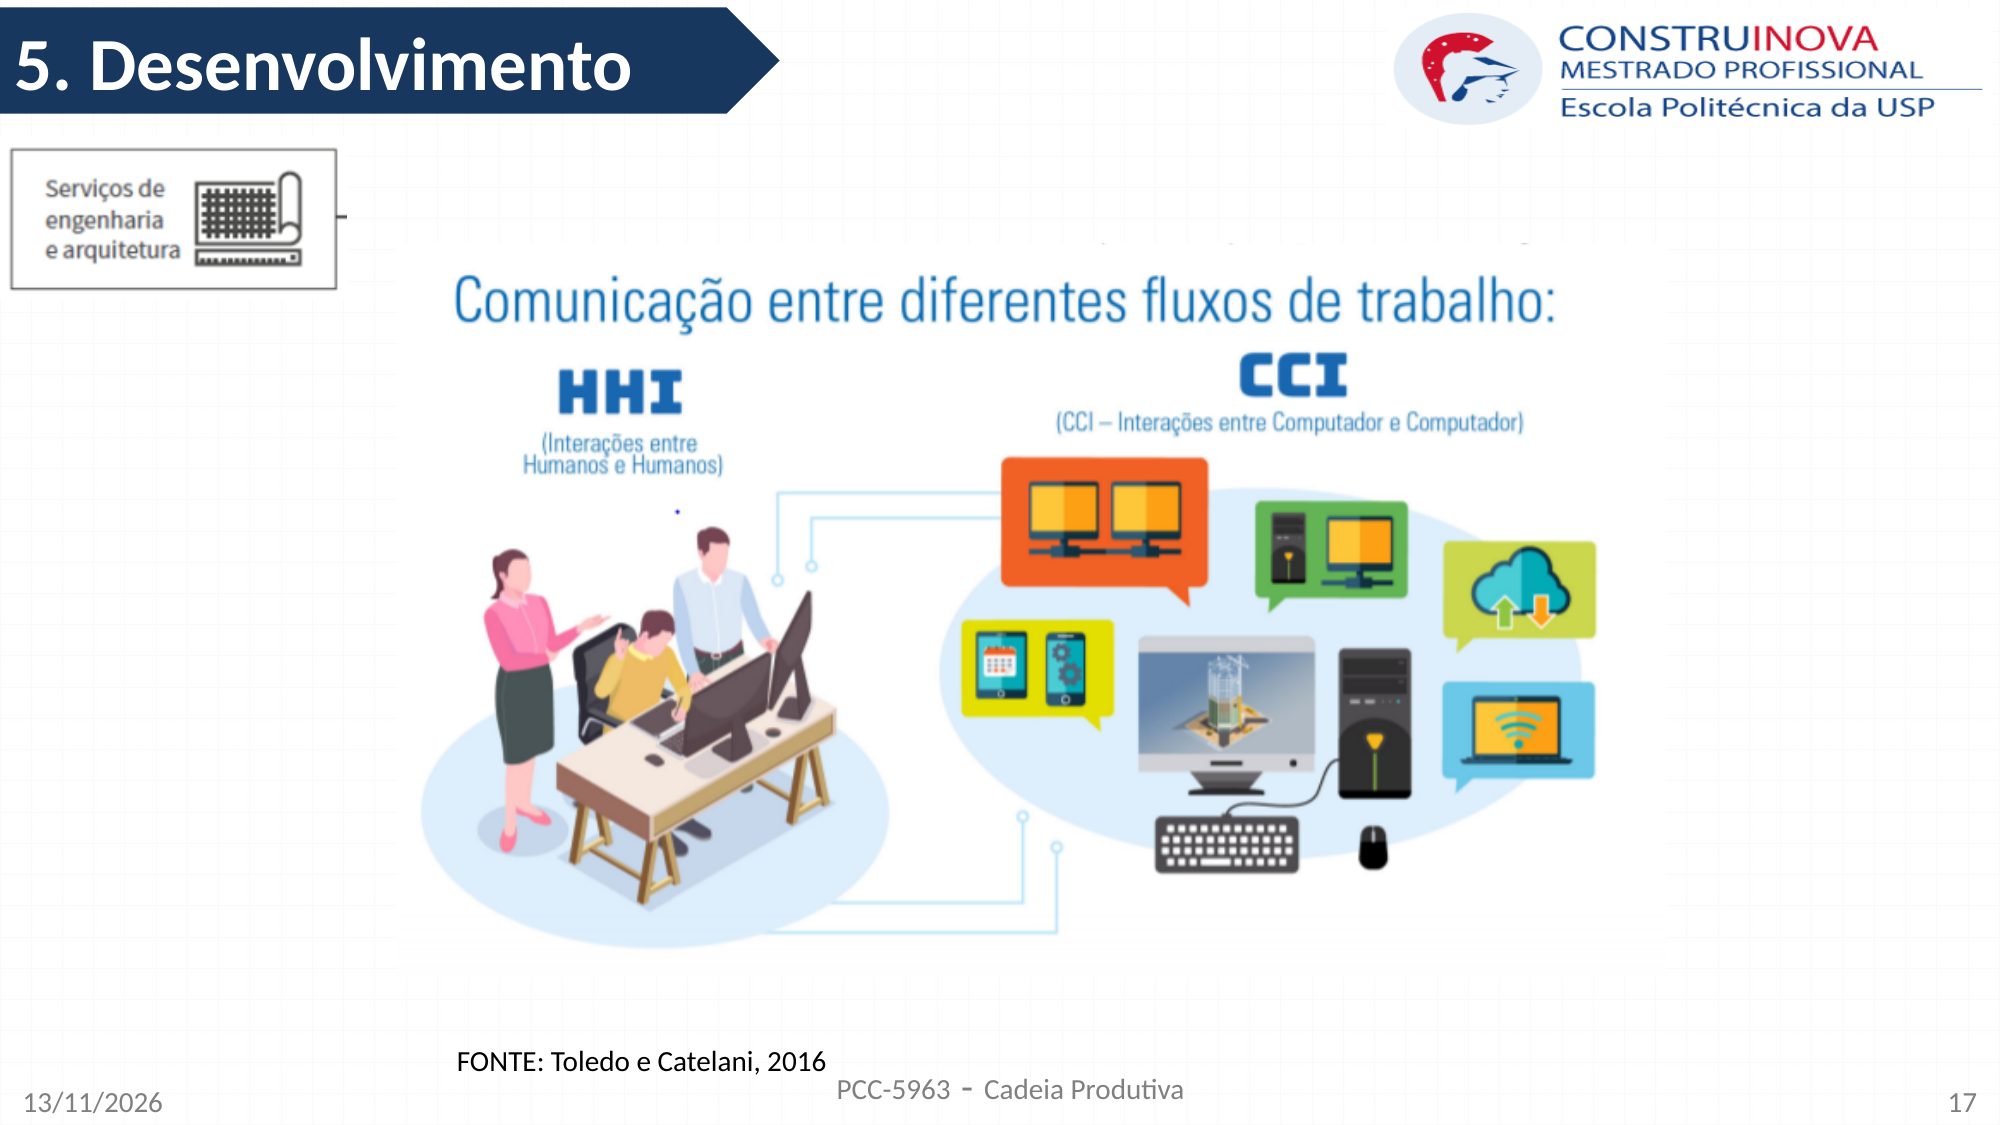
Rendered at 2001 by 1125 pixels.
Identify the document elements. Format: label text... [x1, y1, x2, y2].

slide_number 17 [1525, 1070, 1993, 1125]
picture [0, 136, 348, 299]
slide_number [7, 1070, 475, 1125]
text_box 5. Desenvolvimento [0, 5, 782, 116]
picture [397, 243, 1666, 977]
picture [1385, 7, 1993, 129]
footer PCC-5963 - Cadeia Produtiva [773, 1054, 1249, 1115]
text_box FONTE: Toledo e Catelani, 2016 [442, 1035, 842, 1085]
